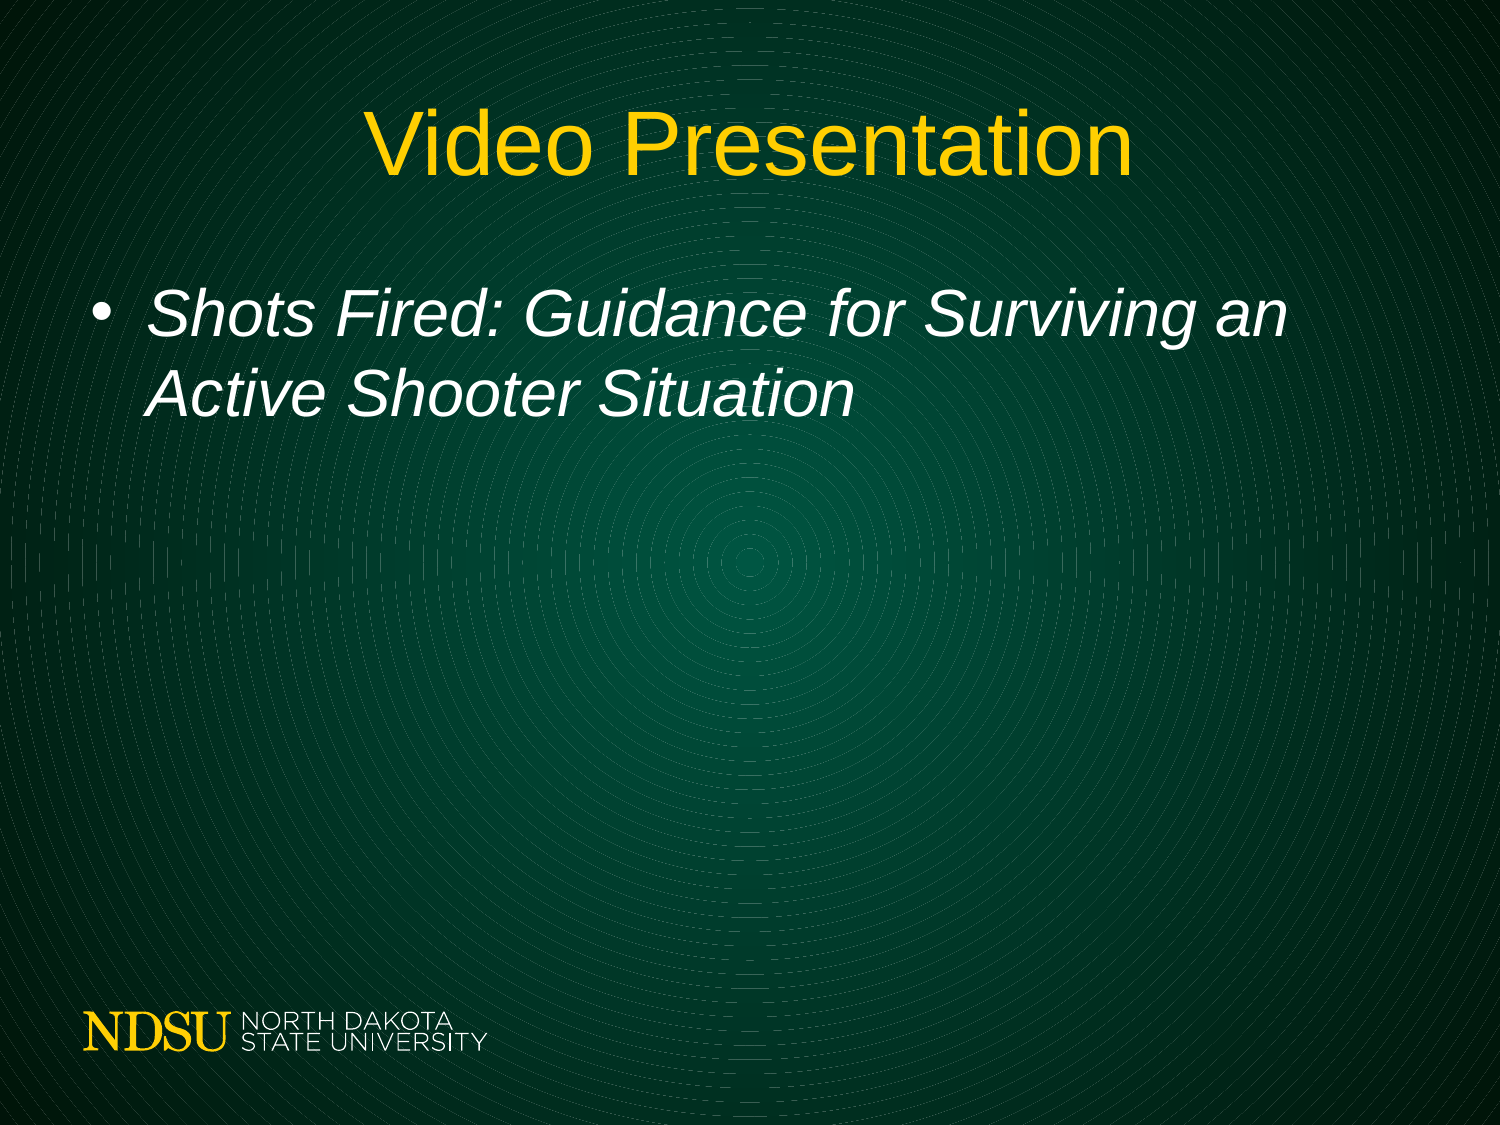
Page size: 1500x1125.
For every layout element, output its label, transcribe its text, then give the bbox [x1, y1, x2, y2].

list Shots Fired: Guidance for Surviving an Active Shooter Situation [74, 262, 1426, 1006]
title Video Presentation [74, 44, 1426, 233]
